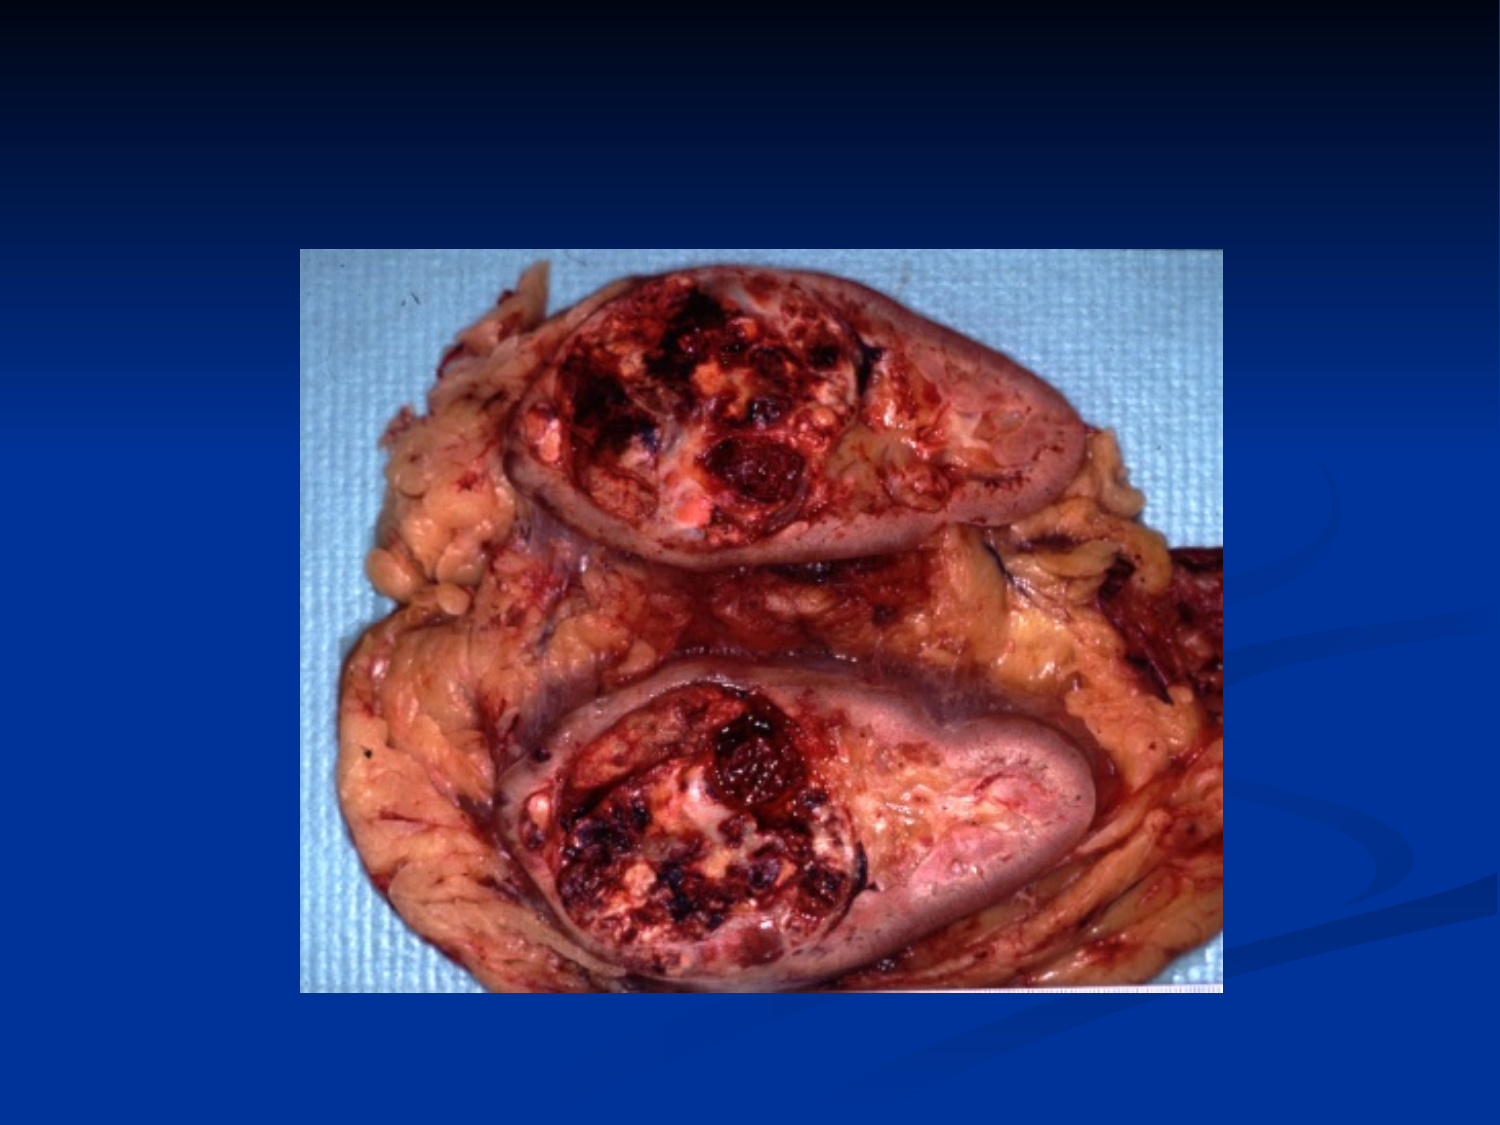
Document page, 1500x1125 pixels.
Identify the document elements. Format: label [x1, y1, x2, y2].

list [299, 249, 1224, 993]
